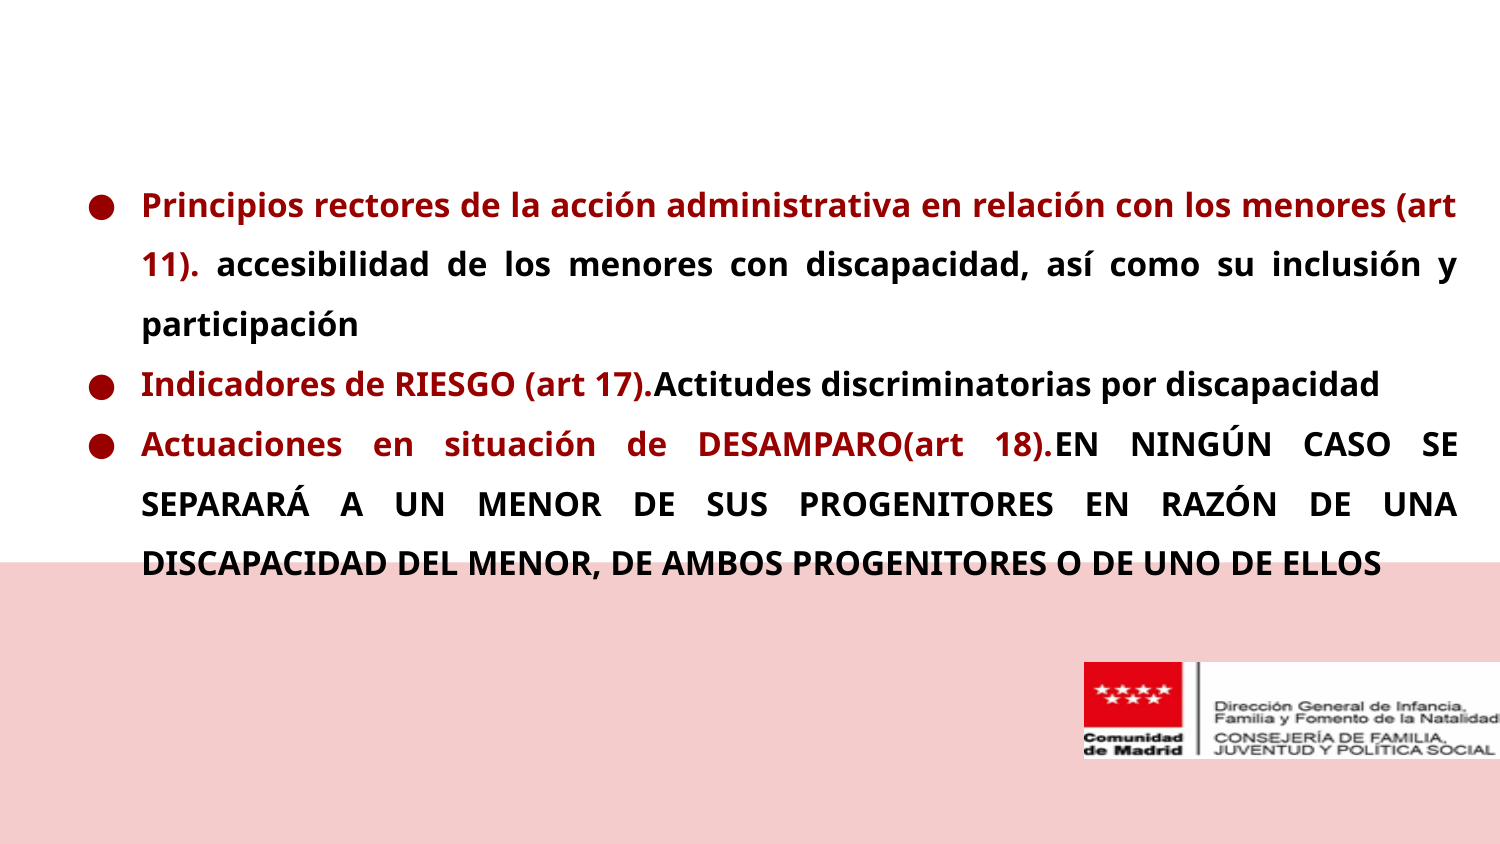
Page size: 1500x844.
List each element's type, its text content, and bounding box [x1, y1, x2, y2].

title [51, 88, 1449, 268]
subtitle Principios rectores de la acción administrativa en relación con los menores (art 11). accesibilidad de los menores con discapacidad, así como su inclusión y participación Indicadores de RIESGO (art 17).Actitudes discriminatorias por discapacidad Actuaciones en situación de DESAMPARO(art 18).EN NINGÚN CASO SE SEPARARÁ A UN MENOR DE SUS PROGENITORES EN RAZÓN DE UNA DISCAPACIDAD DEL MENOR, DE AMBOS PROGENITORES O DE UNO DE ELLOS [51, 315, 1475, 432]
picture [1084, 661, 1500, 759]
